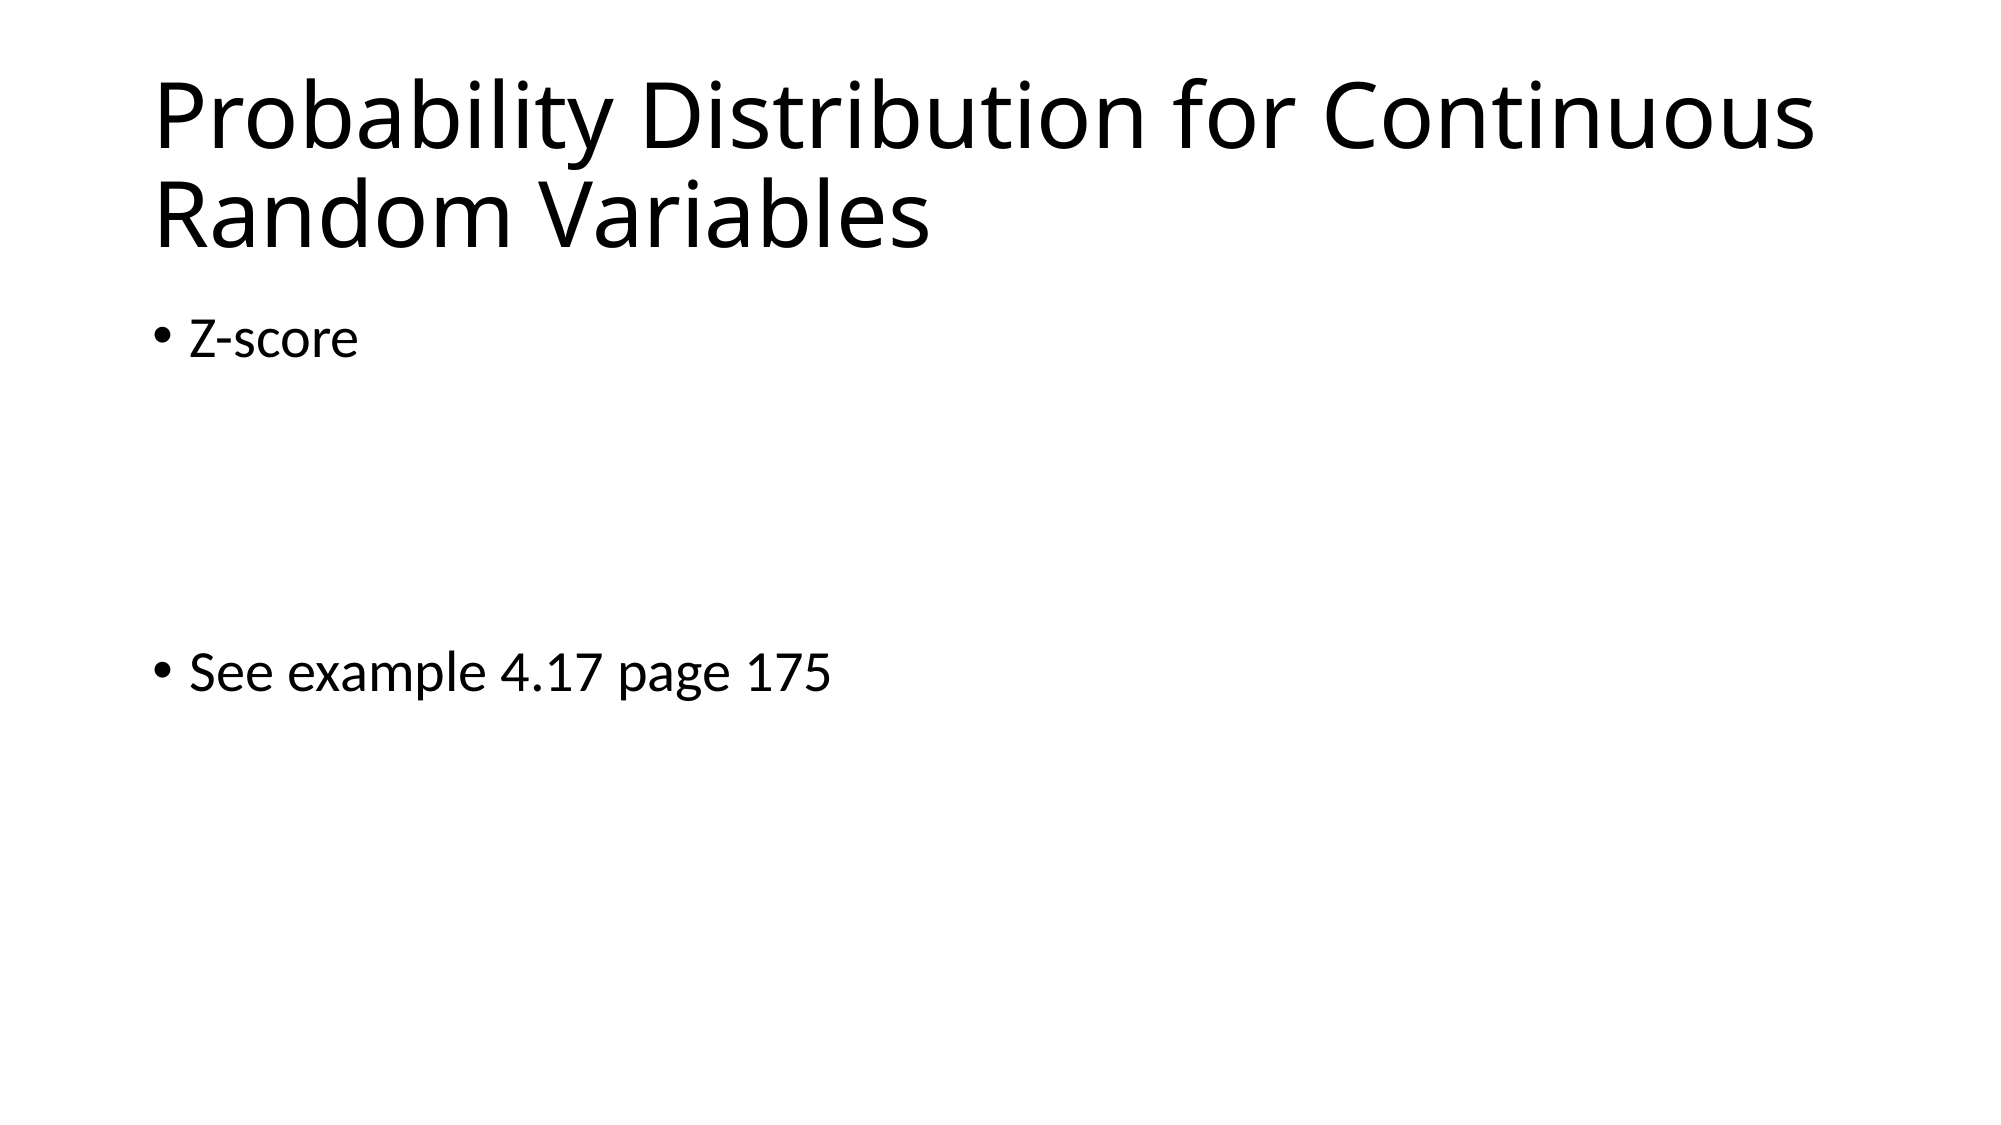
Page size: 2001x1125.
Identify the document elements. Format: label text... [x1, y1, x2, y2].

title Probability Distribution for Continuous Random Variables [137, 59, 1863, 278]
